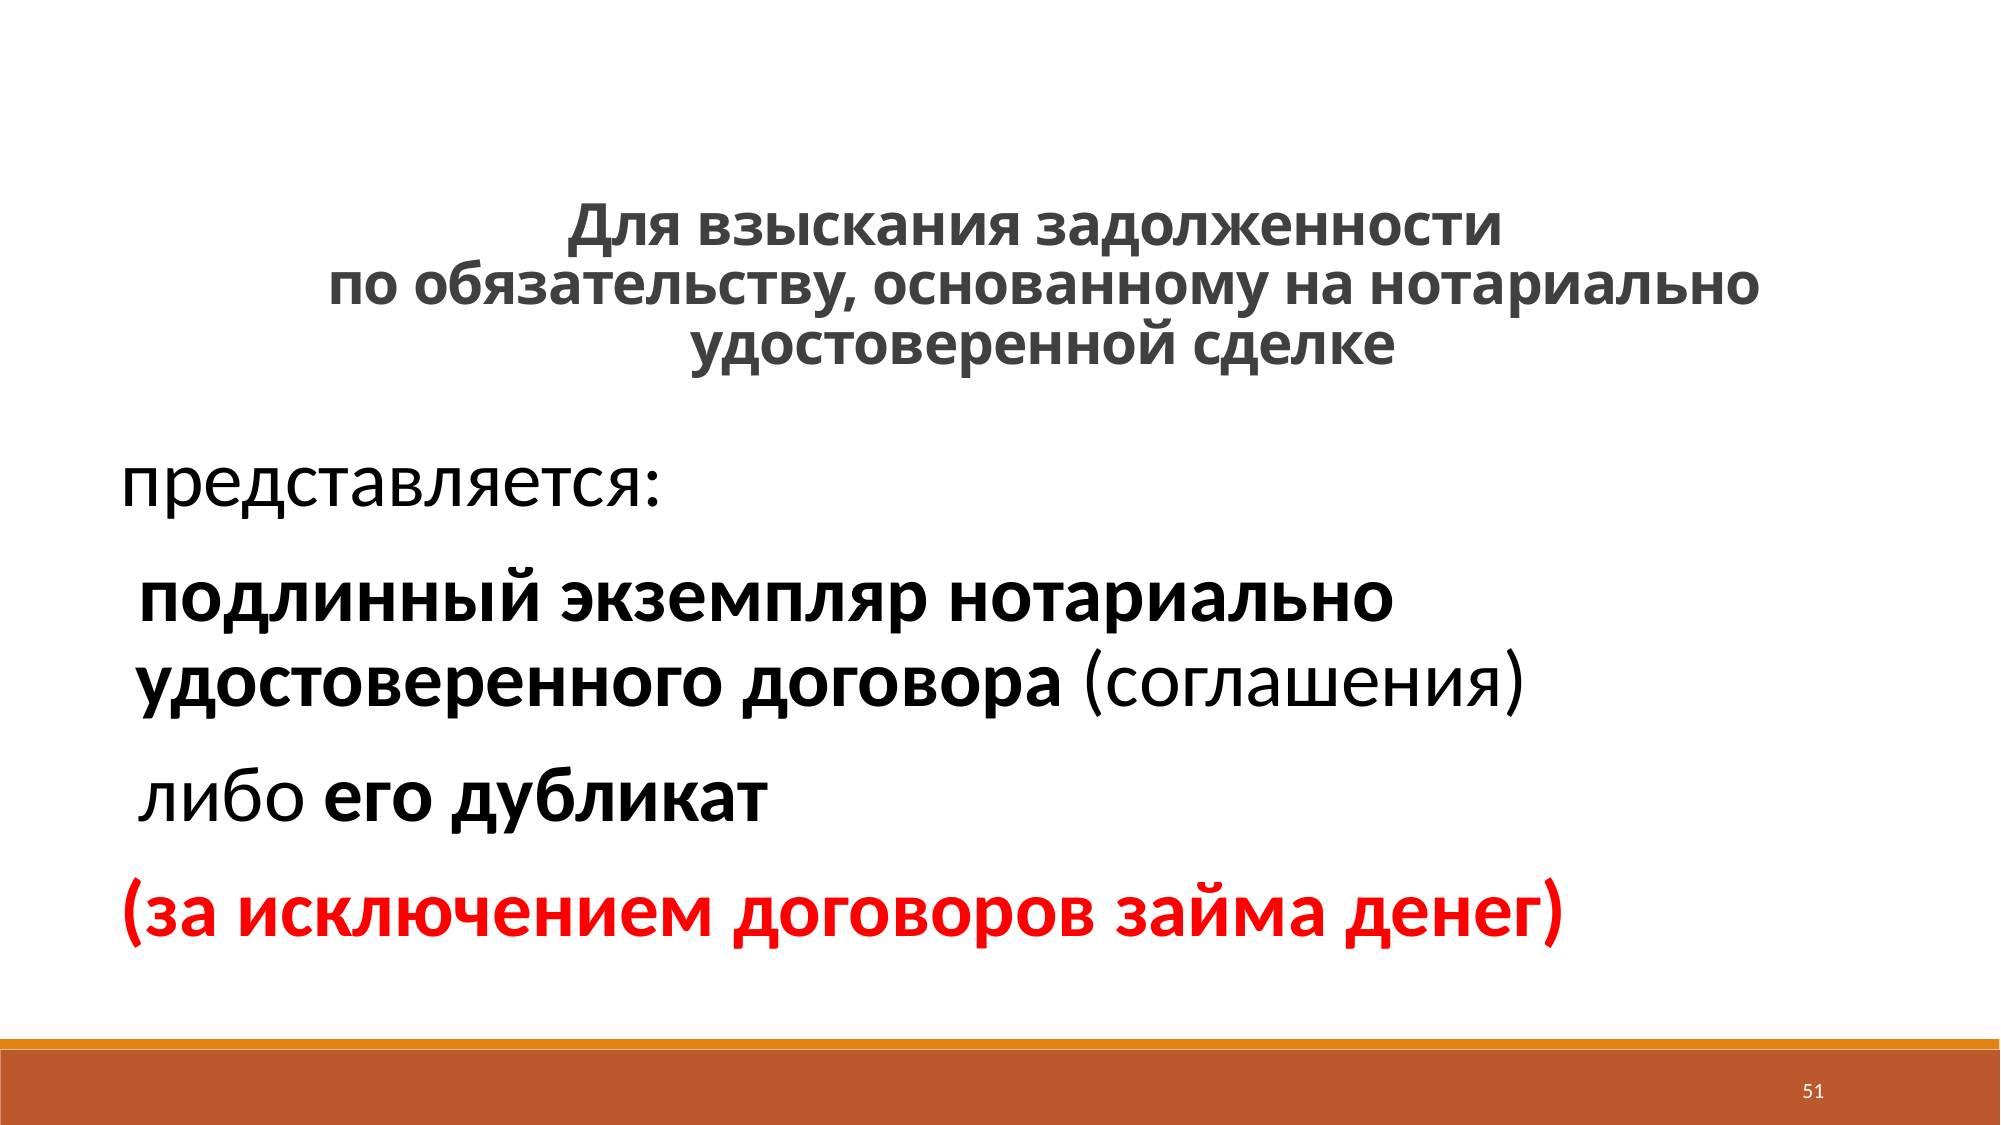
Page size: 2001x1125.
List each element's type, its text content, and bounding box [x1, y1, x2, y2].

list представляется: подлинный экземпляр нотариально удостоверенного договора (соглашения) либо его дубликат (за исключением договоров займа денег) [120, 384, 1884, 1077]
slide_number 51 [1624, 1077, 1840, 1120]
title Для взыскания задолженности по обязательству, основанному на нотариально удостоверенной сделке [87, 60, 2000, 384]
